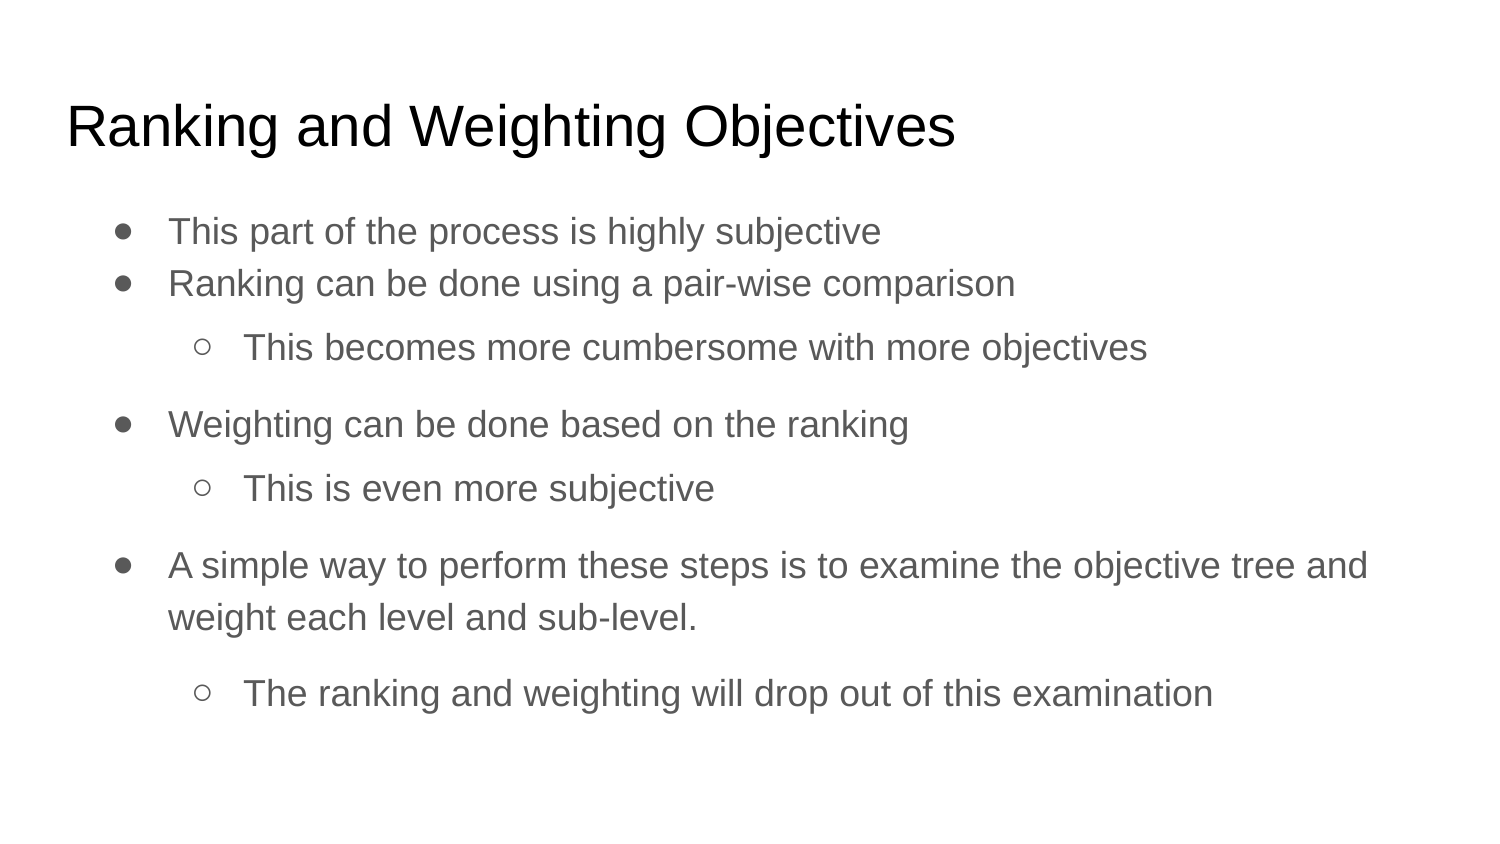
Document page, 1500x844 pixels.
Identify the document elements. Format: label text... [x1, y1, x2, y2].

list This part of the process is highly subjective Ranking can be done using a pair-wise comparison This becomes more cumbersome with more objectives Weighting can be done based on the ranking This is even more subjective A simple way to perform these steps is to examine the objective tree and weight each level and sub-level. The ranking and weighting will drop out of this examination [78, 185, 1476, 746]
title Ranking and Weighting Objectives [51, 72, 1449, 167]
